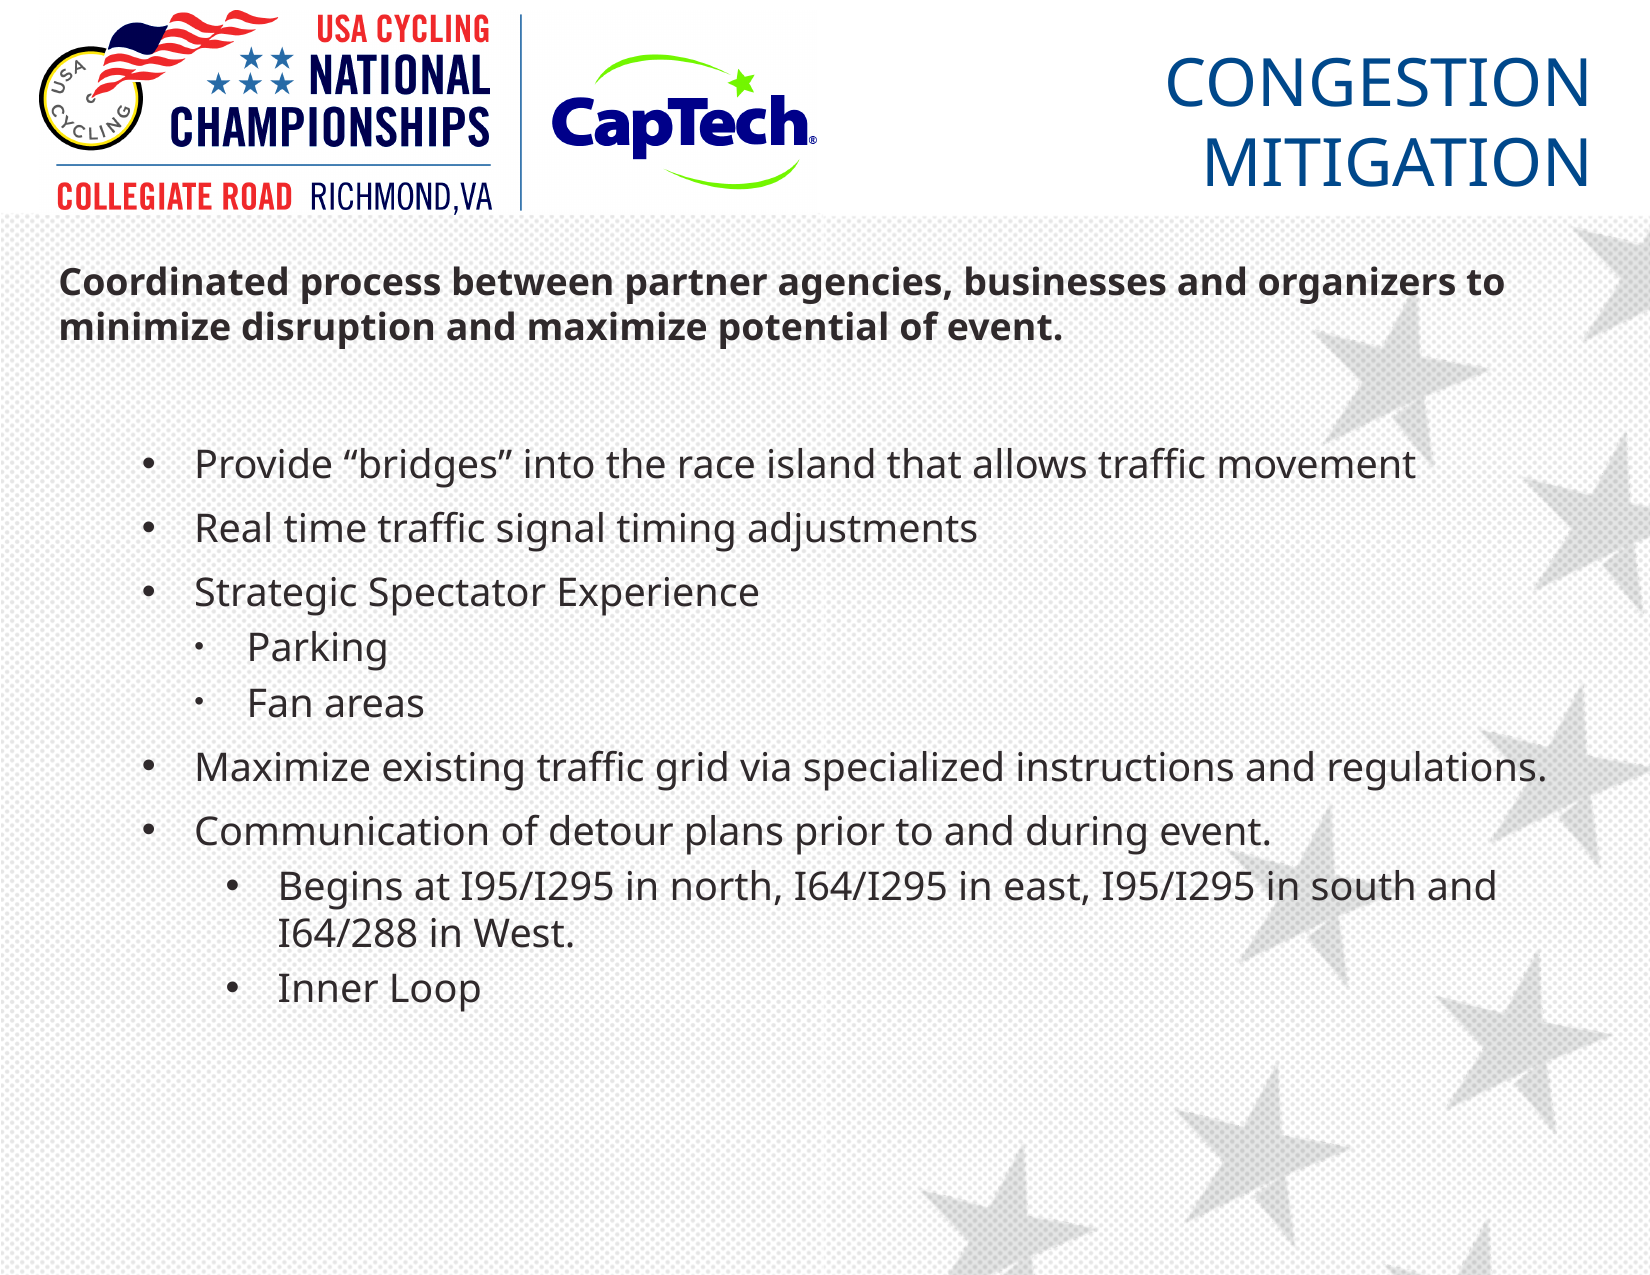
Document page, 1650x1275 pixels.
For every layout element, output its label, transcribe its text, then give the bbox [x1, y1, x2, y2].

text_box Congestion Mitigation [869, 31, 1611, 205]
picture [0, 10, 1650, 1275]
list Coordinated process between partner agencies, businesses and organizers to minimize disruption and maximize potential of event. Provide “bridges” into the race island that allows traffic movement Real time traffic signal timing adjustments Strategic Spectator Experience Parking Fan areas Maximize existing traffic grid via specialized instructions and regulations. Communication of detour plans prior to and during event. Begins at I95/I295 in north, I64/I295 in east, I95/I295 in south and I64/288 in West. Inner Loop [41, 249, 1611, 1128]
